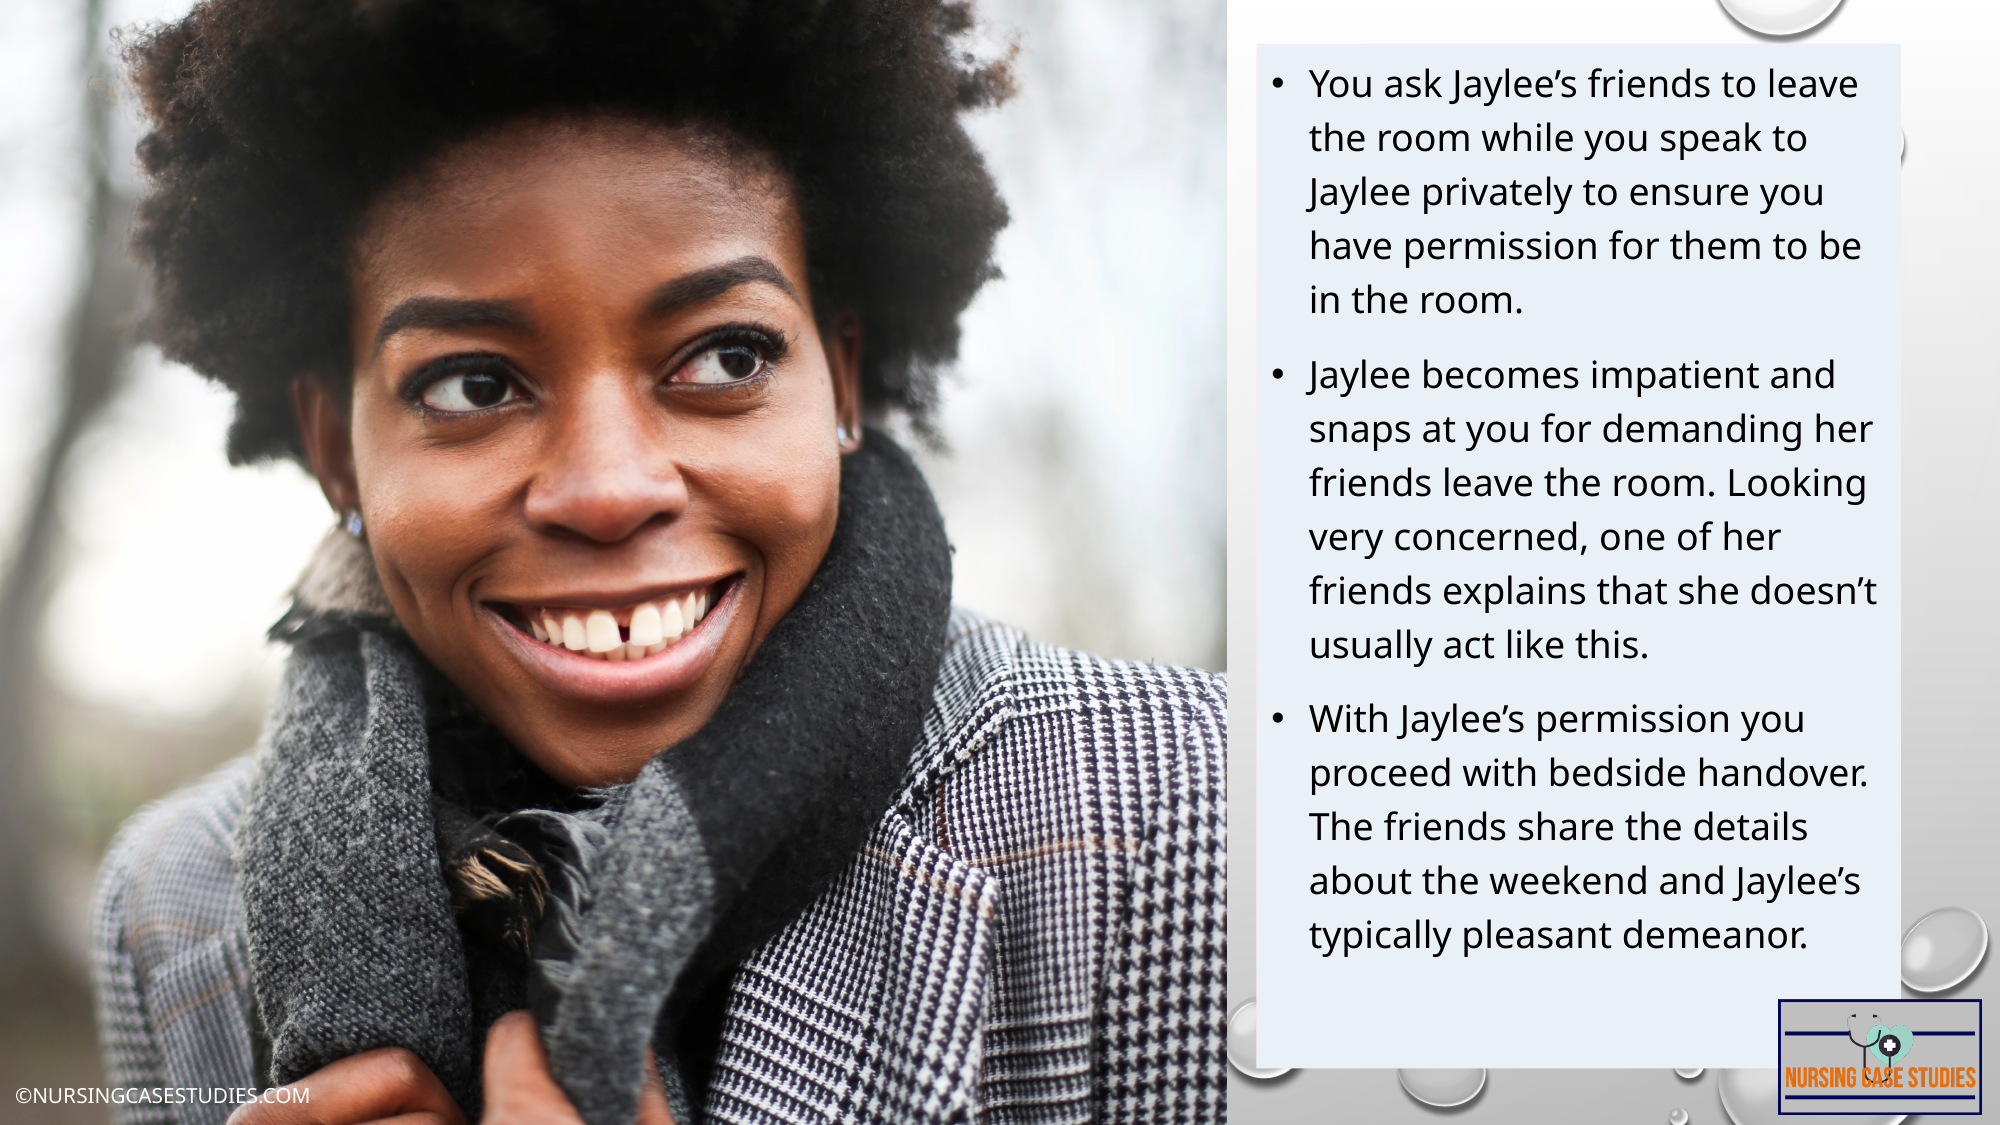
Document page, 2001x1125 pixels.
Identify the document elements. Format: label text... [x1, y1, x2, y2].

list You ask Jaylee’s friends to leave the room while you speak to Jaylee privately to ensure you have permission for them to be in the room. Jaylee becomes impatient and snaps at you for demanding her friends leave the room. Looking very concerned, one of her friends explains that she doesn’t usually act like this. With Jaylee’s permission you proceed with bedside handover. The friends share the details about the weekend and Jaylee’s typically pleasant demeanor. [1256, 43, 1901, 1069]
picture [1228, 0, 2000, 1125]
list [0, 0, 1228, 1125]
